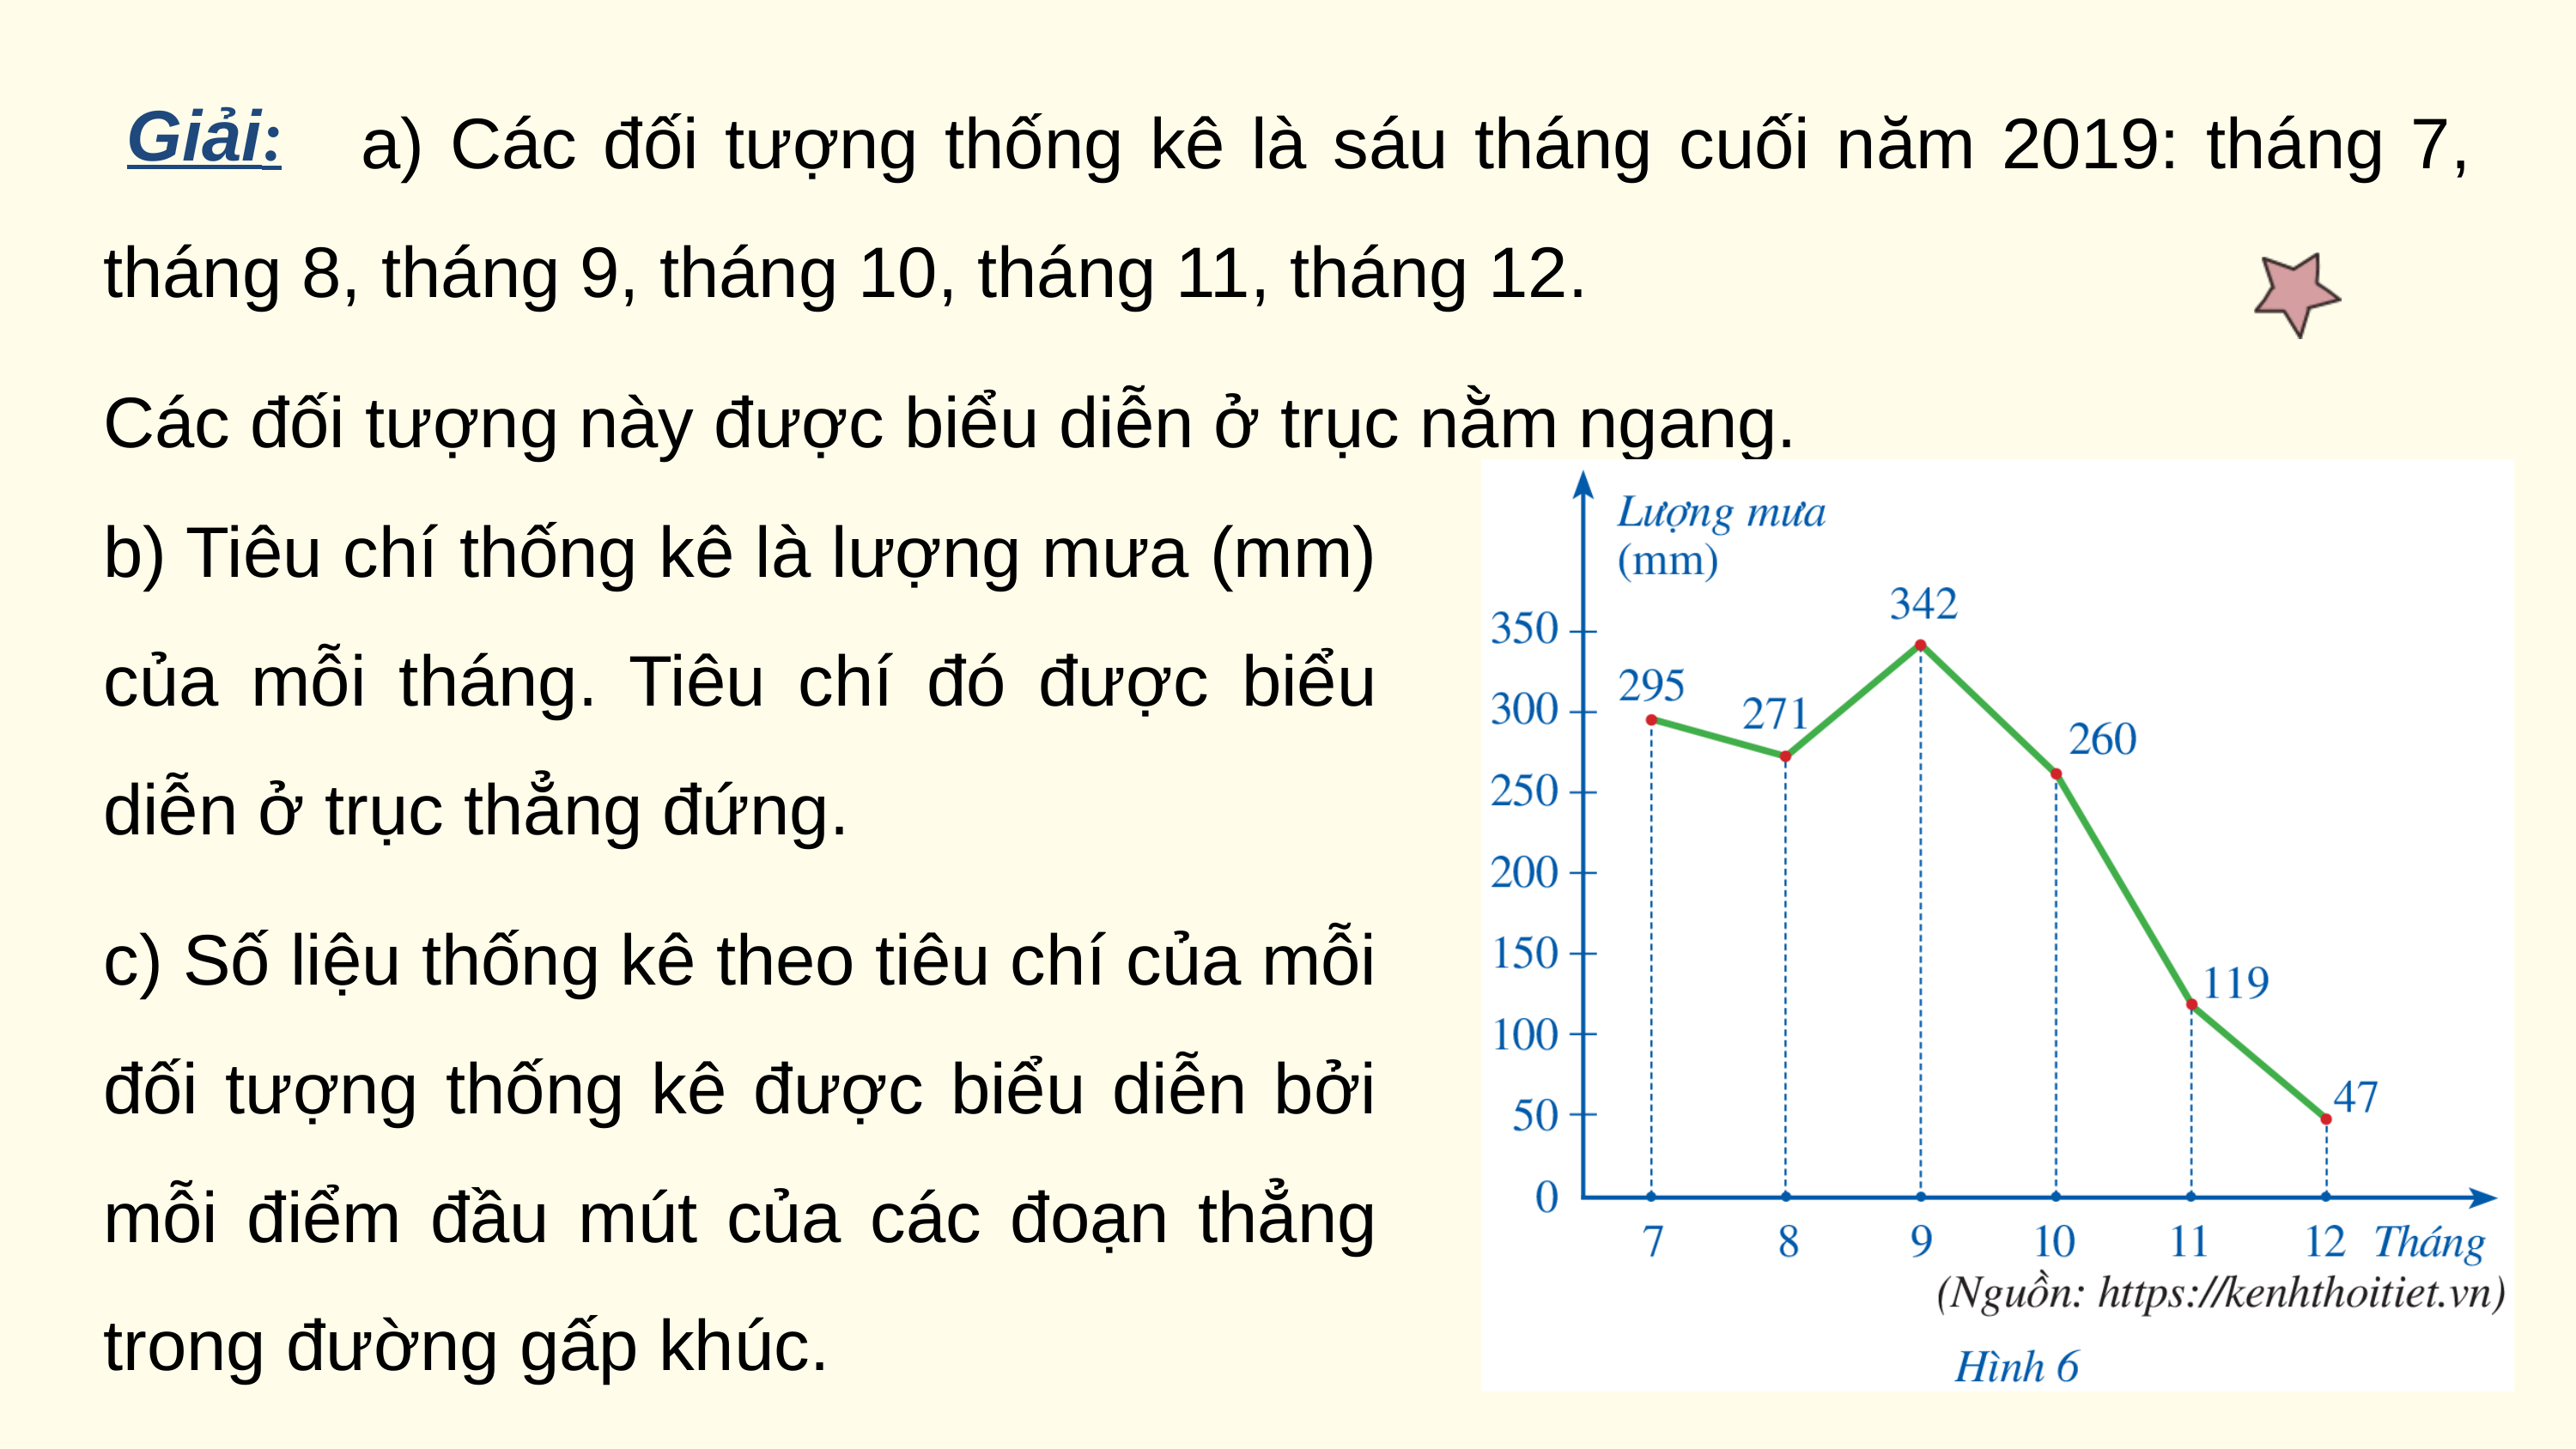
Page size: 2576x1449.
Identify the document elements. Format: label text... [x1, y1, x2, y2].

picture [1480, 459, 2515, 1391]
picture [2253, 252, 2342, 339]
text_box a) Các đối tượng thống kê là sáu tháng cuối năm 2019: tháng 7, tháng 8, tháng 9, tháng 10, tháng 11, tháng 12. Các đối tượng này được biểu diễn ở trục nằm ngang. [90, 48, 2486, 469]
text_box b) Tiêu chí thống kê là lượng mưa (mm) của mỗi tháng. Tiêu chí đó được biểu diễn ở trục thẳng đứng. c) Số liệu thống kê theo tiêu chí của mỗi đối tượng thống kê được biểu diễn bởi mỗi điểm đầu mút của các đoạn thẳng trong đường gấp khúc. [90, 456, 1391, 1391]
